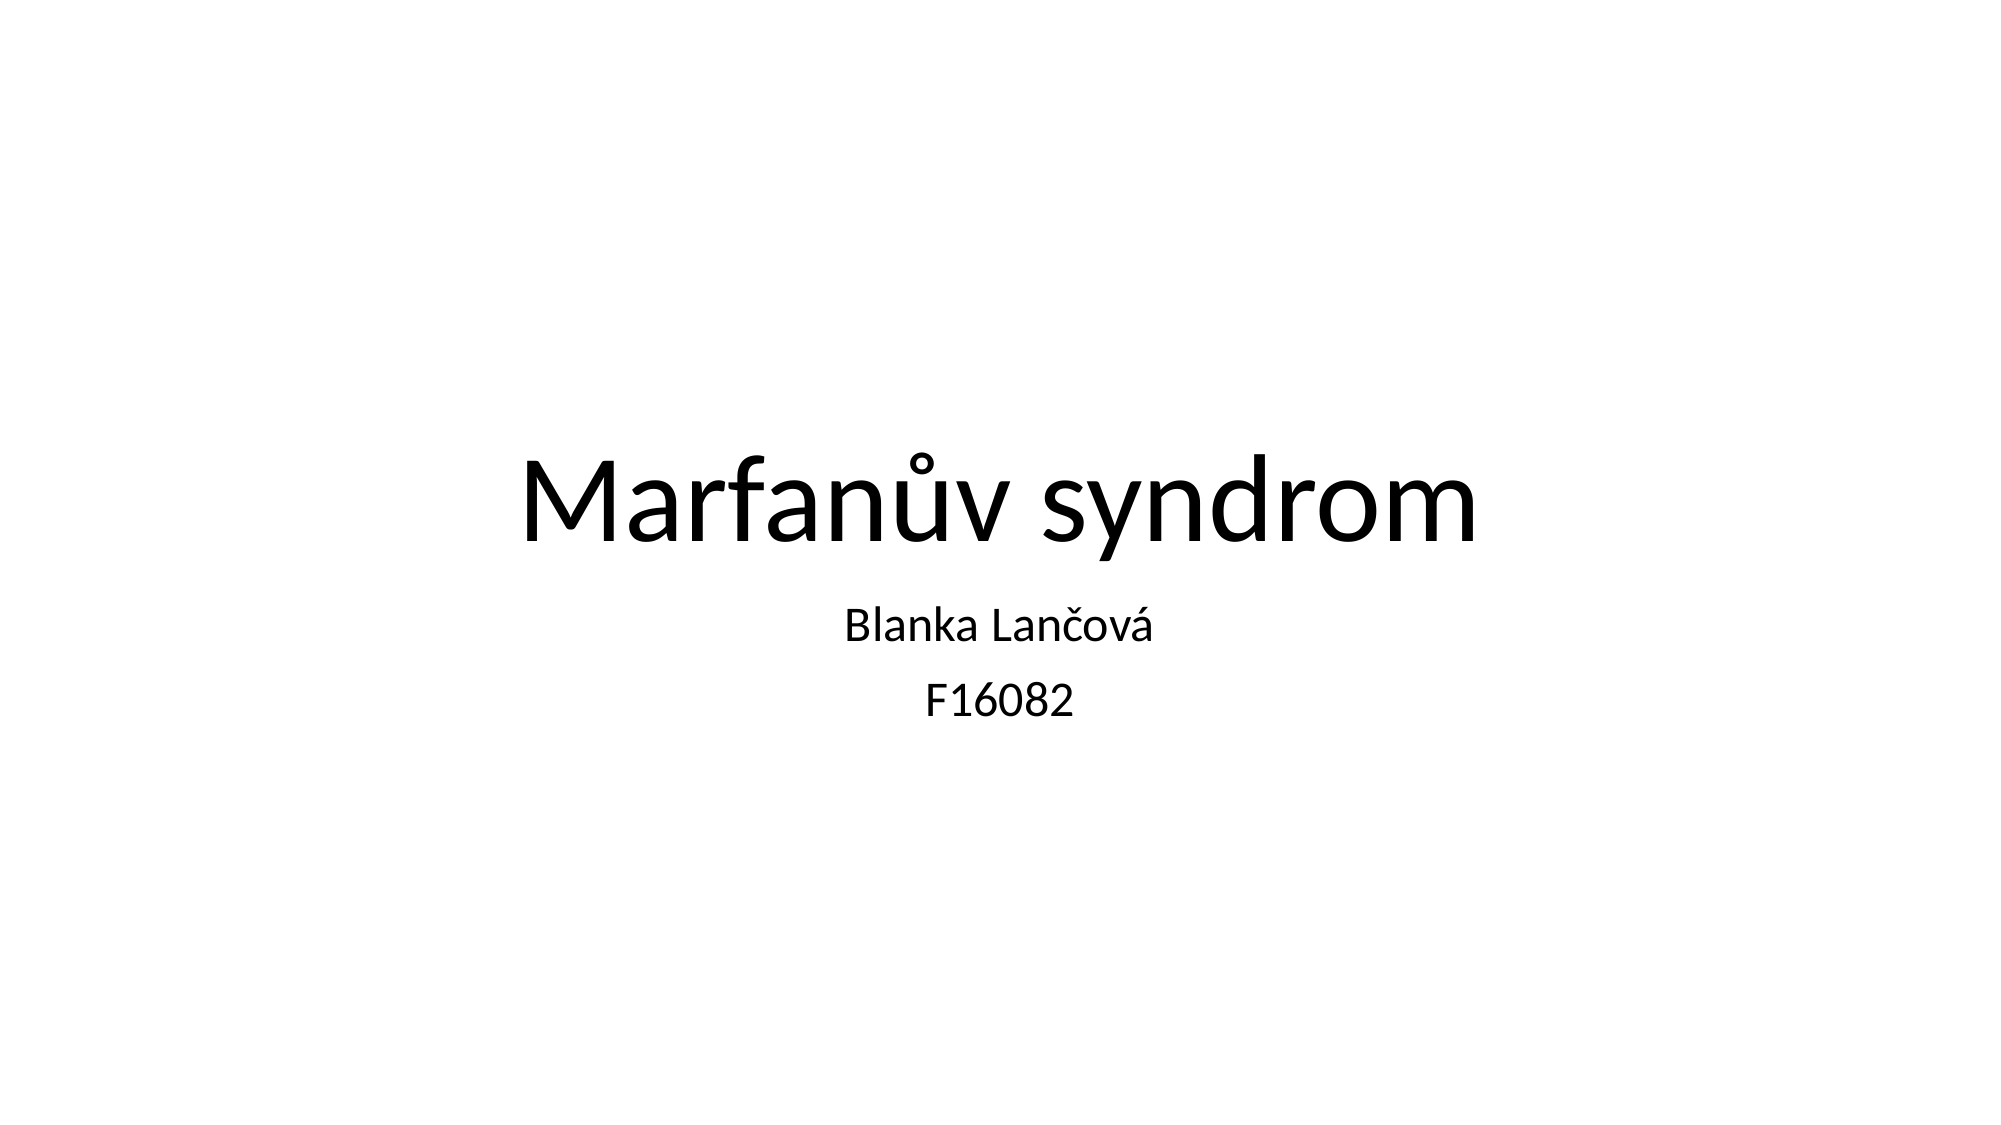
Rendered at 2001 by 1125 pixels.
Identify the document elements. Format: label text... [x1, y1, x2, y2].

subtitle Blanka Lančová F16082 [249, 590, 1750, 863]
title Marfanův syndrom [249, 184, 1750, 576]
